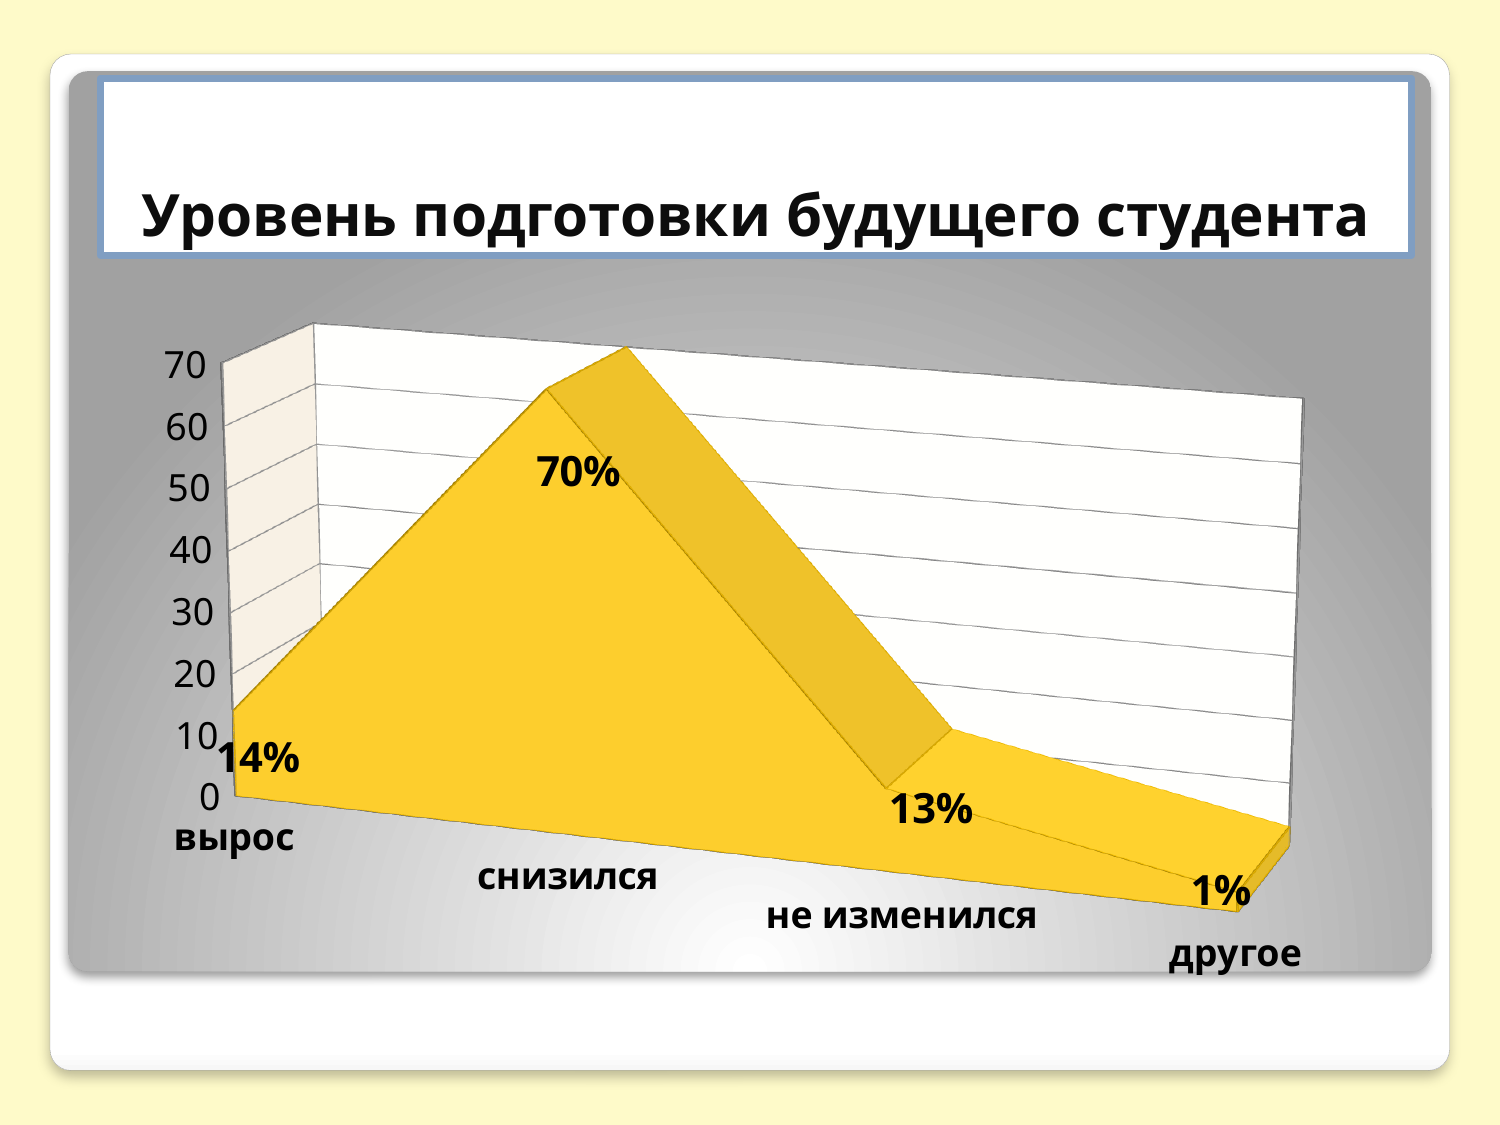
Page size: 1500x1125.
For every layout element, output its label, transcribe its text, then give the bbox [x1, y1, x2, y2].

title Уровень подготовки будущего студента [97, 75, 1415, 259]
chart [52, 278, 1436, 1059]
